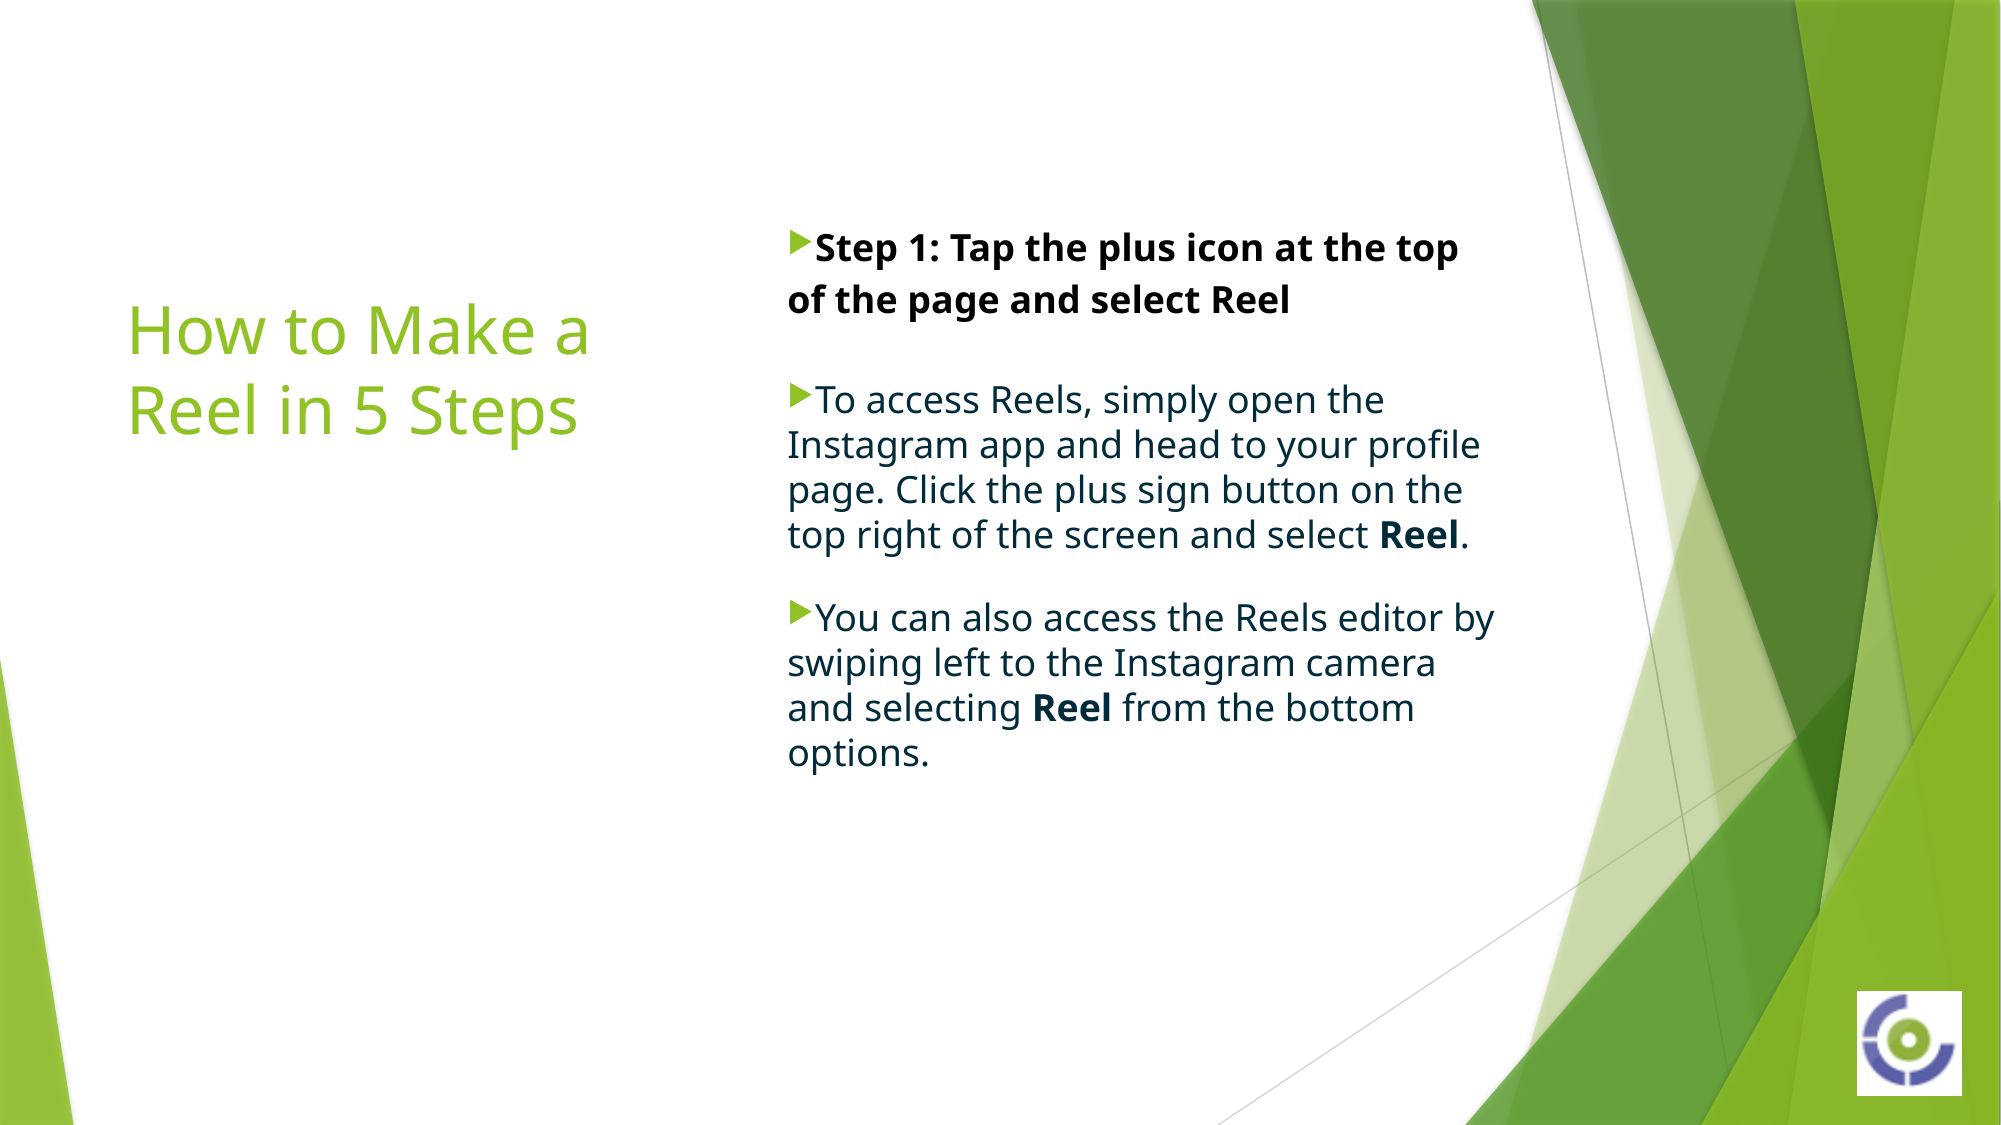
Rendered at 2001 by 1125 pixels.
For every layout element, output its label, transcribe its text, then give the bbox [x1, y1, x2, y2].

picture [1857, 990, 1963, 1096]
title How to Make a Reel in 5 Steps [111, 245, 744, 456]
list Step 1: Tap the plus icon at the top of the page and select Reel To access Reels, simply open the Instagram app and head to your profile page. Click the plus sign button on the top right of the screen and select Reel. You can also access the Reels editor by swiping left to the Instagram camera and selecting Reel from the bottom options. [772, 210, 1513, 915]
